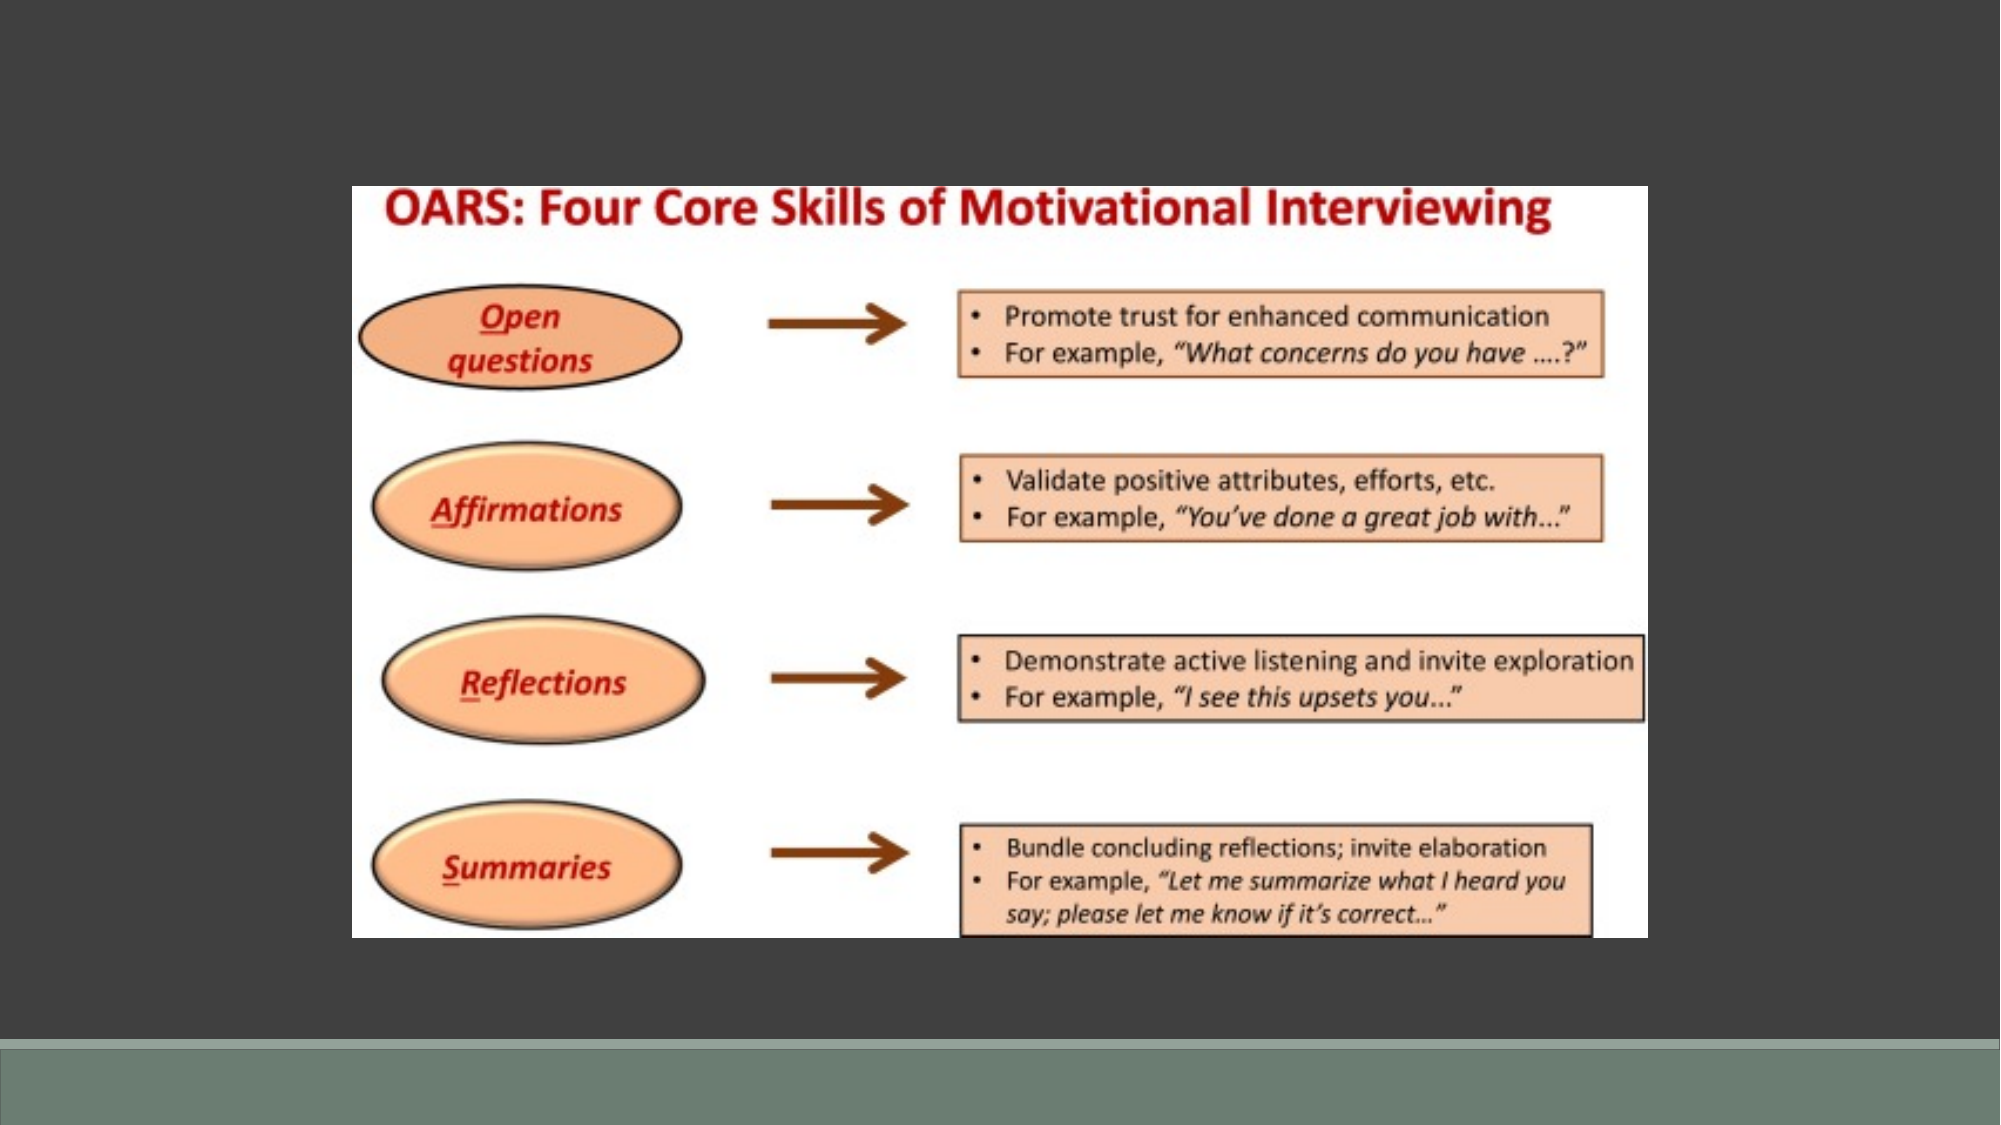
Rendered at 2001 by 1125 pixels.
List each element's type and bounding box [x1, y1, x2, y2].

picture [351, 186, 1649, 939]
